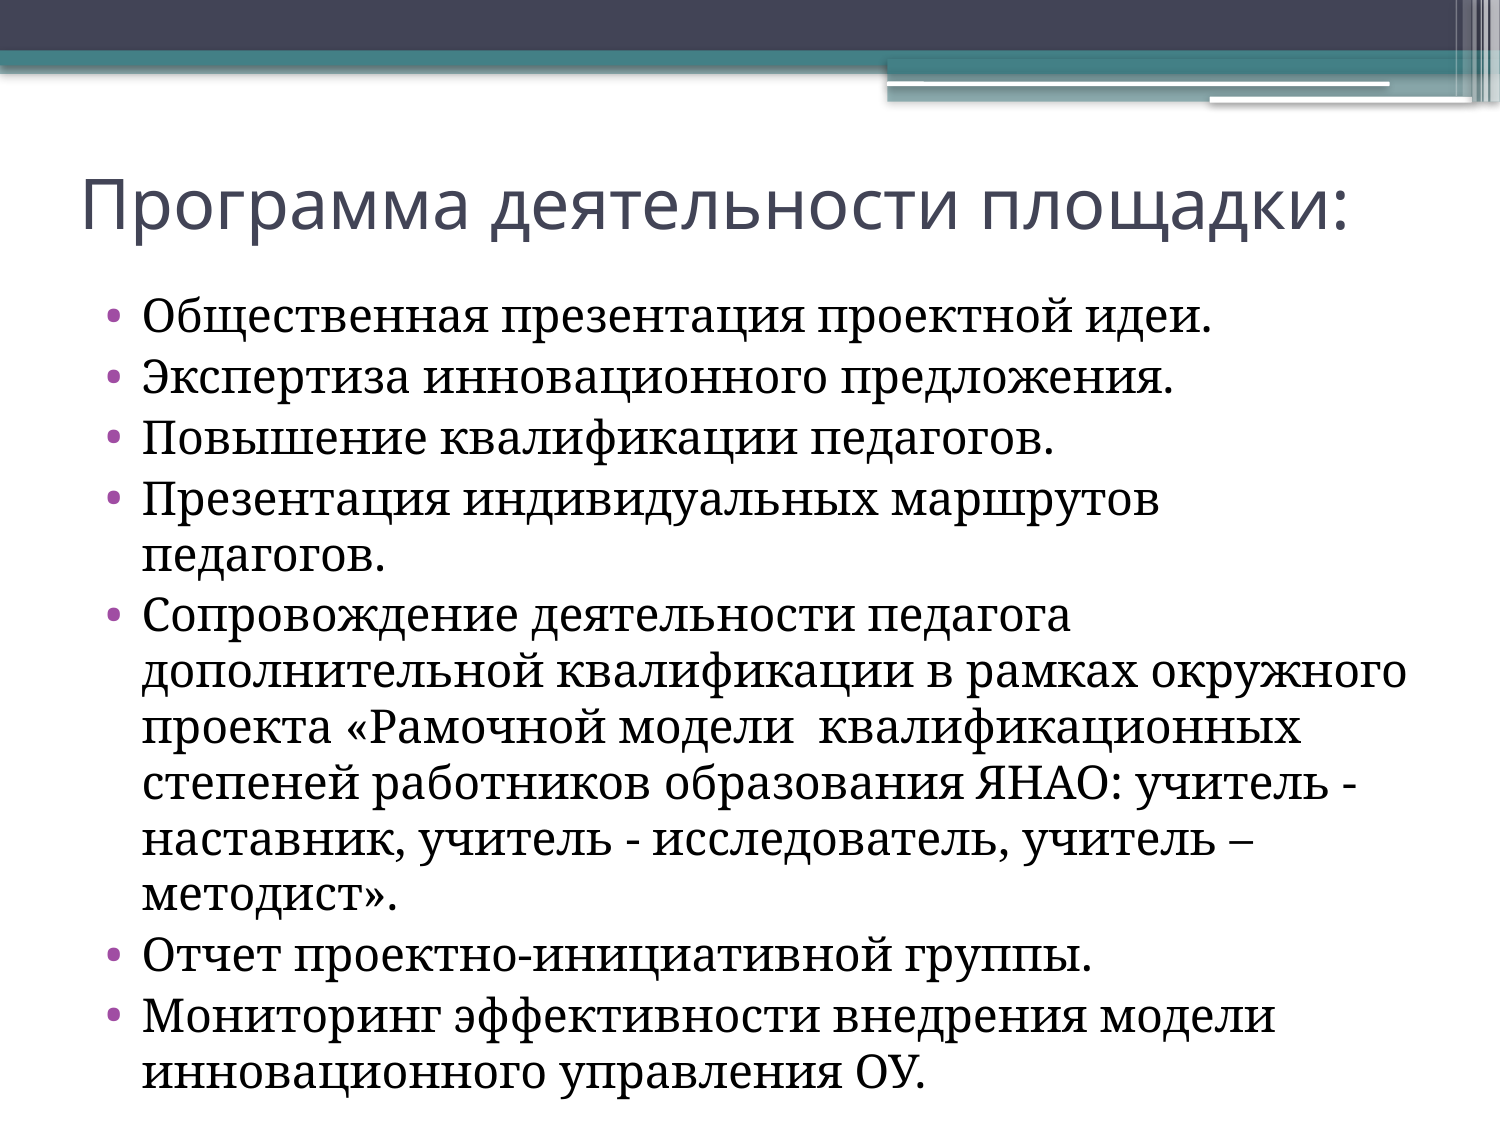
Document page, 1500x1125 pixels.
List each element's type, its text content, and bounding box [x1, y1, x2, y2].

title Программа деятельности площадки: [64, 113, 1415, 289]
list Общественная презентация проектной идеи. Экспертиза инновационного предложения. Повышение квалификации педагогов. Презентация индивидуальных маршрутов педагогов. Сопровождение деятельности педагога дополнительной квалификации в рамках окружного проекта «Рамочной модели квалификационных степеней работников образования ЯНАО: учитель - наставник, учитель - исследователь, учитель – методист». Отчет проектно-инициативной группы. Мониторинг эффективности внедрения модели инновационного управления ОУ. [75, 278, 1425, 1106]
